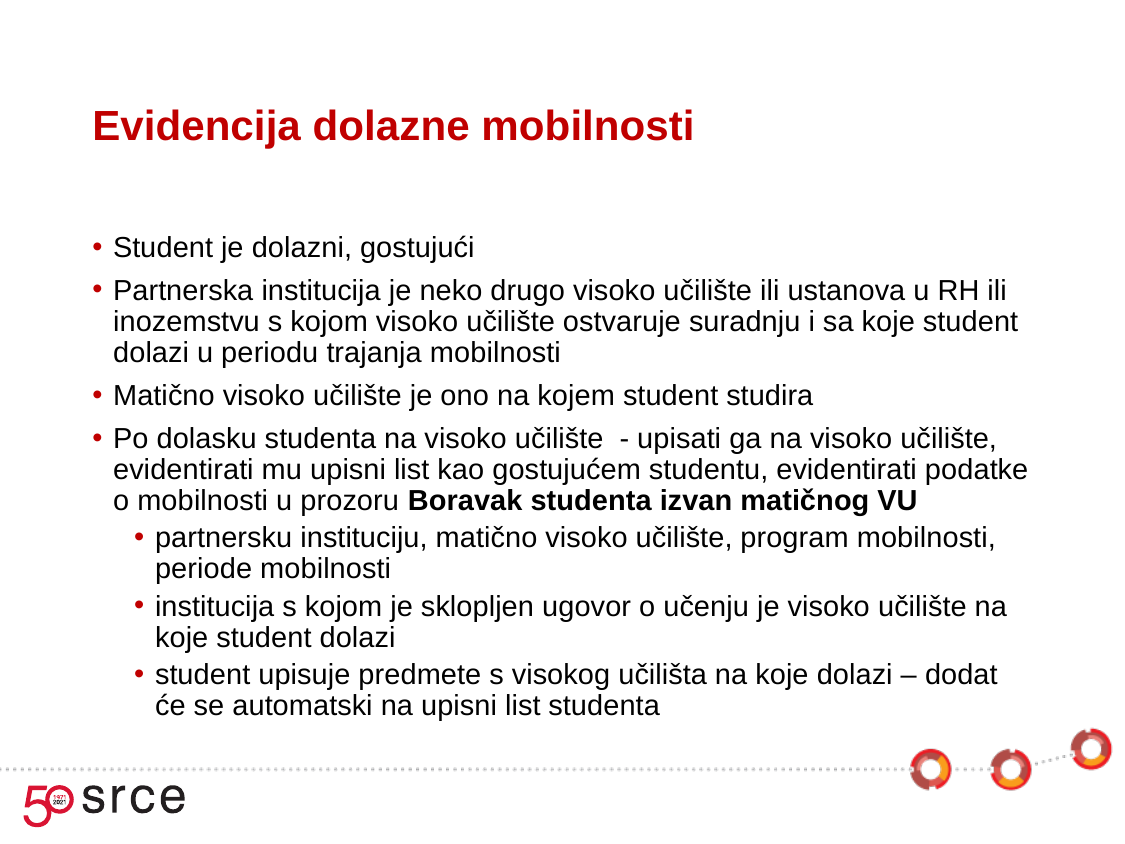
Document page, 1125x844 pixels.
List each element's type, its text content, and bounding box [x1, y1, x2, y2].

title Evidencija dolazne mobilnosti [77, 44, 1048, 208]
picture [50, 790, 69, 803]
picture [0, 719, 1125, 803]
picture [166, 790, 179, 796]
list Student je dolazni, gostujući Partnerska institucija je neko drugo visoko učilište ili ustanova u RH ili inozemstvu s kojom visoko učilište ostvaruje suradnju i sa koje student dolazi u periodu trajanja mobilnosti Matično visoko učilište je ono na kojem student studira Po dolasku studenta na visoko učilište - upisati ga na visoko učilište, evidentirati mu upisni list kao gostujućem studentu, evidentirati podatke o mobilnosti u prozoru Boravak studenta izvan matičnog VU partnersku instituciju, matično visoko učilište, program mobilnosti, periode mobilnosti institucija s kojom je sklopljen ugovor o učenju je visoko učilište na koje student dolazi student upisuje predmete s visokog učilišta na koje dolazi – dodat će se automatski na upisni list studenta [77, 224, 1048, 760]
